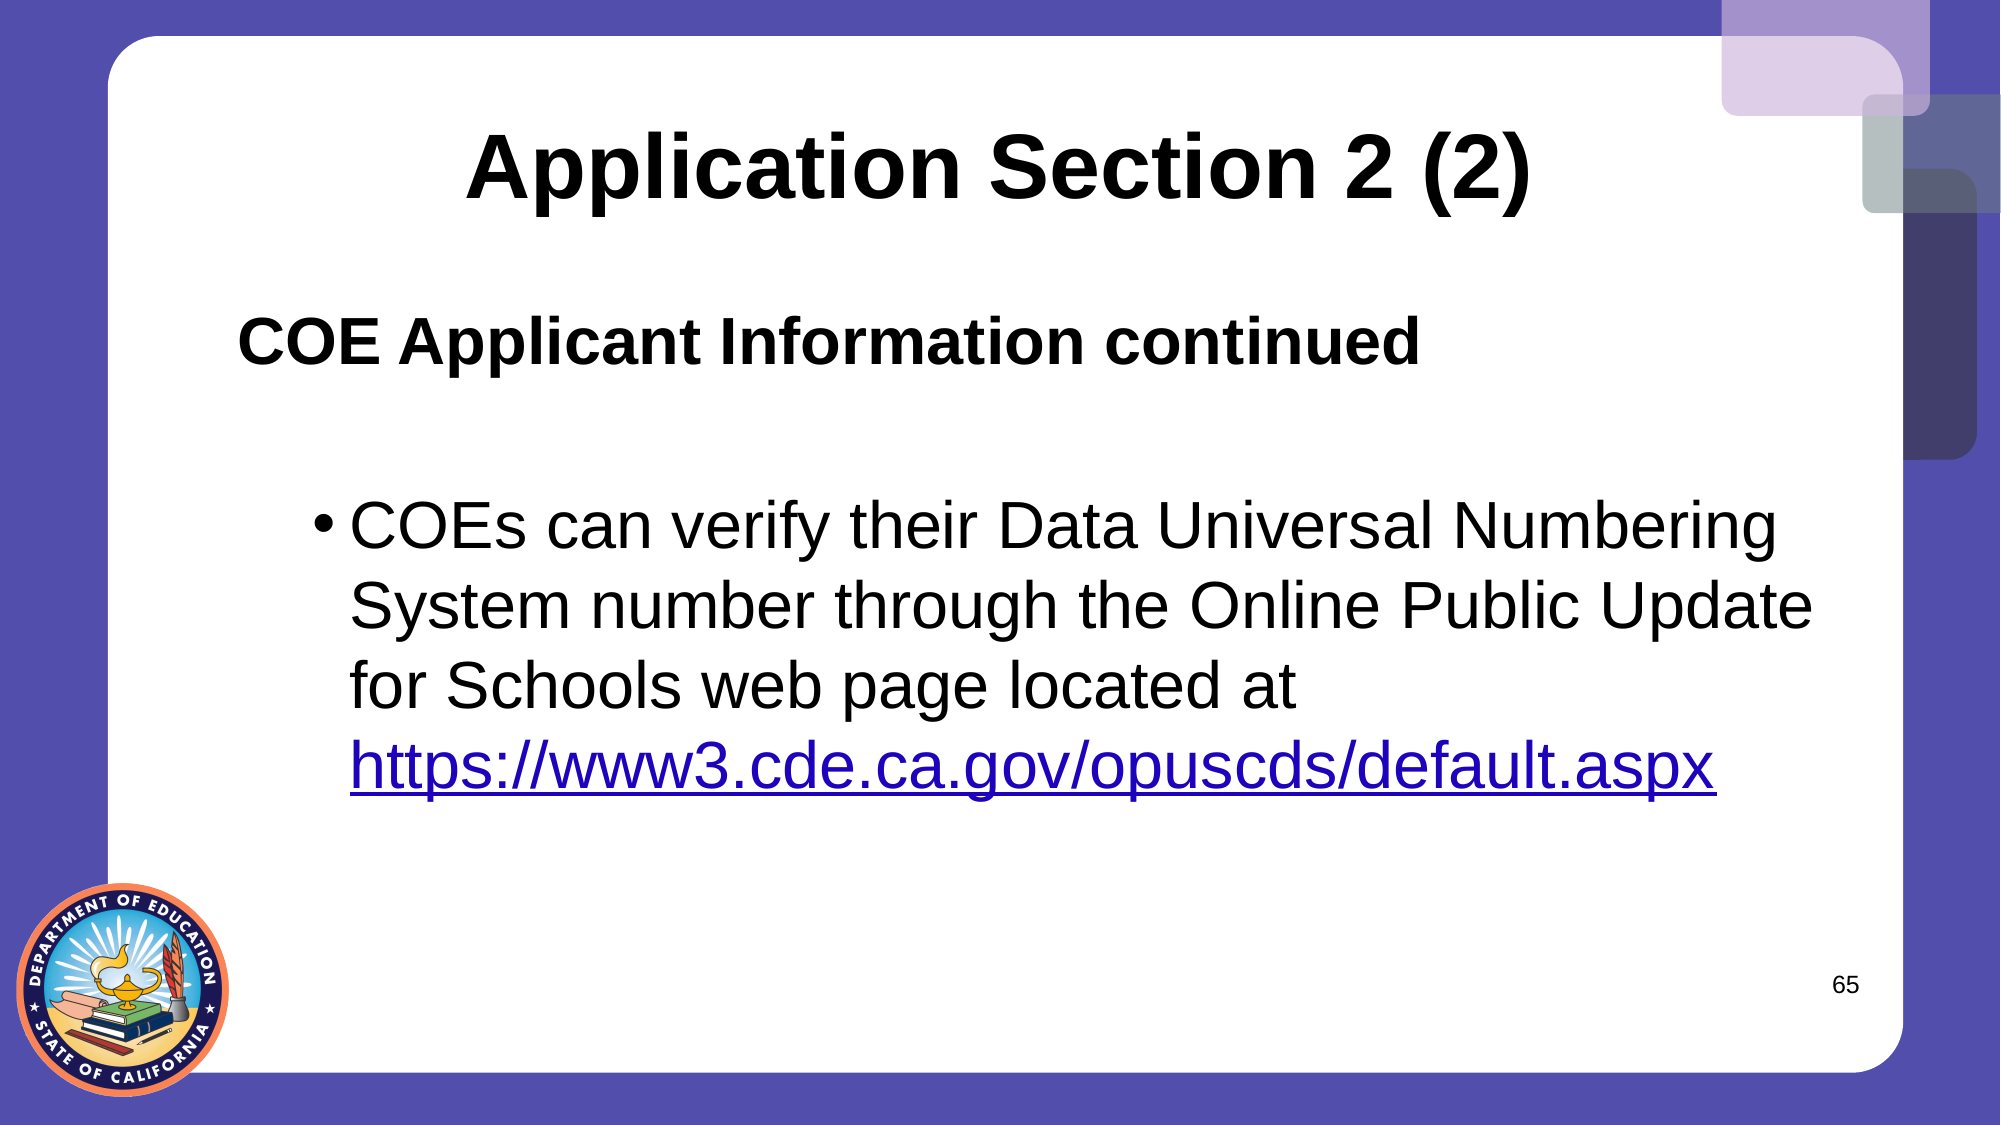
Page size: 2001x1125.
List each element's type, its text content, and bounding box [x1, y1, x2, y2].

list COE Applicant Information continued COEs can verify their Data Universal Numbering System number through the Online Public Update for Schools web page located at https://www3.cde.ca.gov/opuscds/default.aspx [222, 299, 1844, 1014]
slide_number 65 [1364, 953, 1875, 1014]
title Application Section 2 (2) [222, 59, 1778, 278]
picture [16, 883, 229, 1097]
